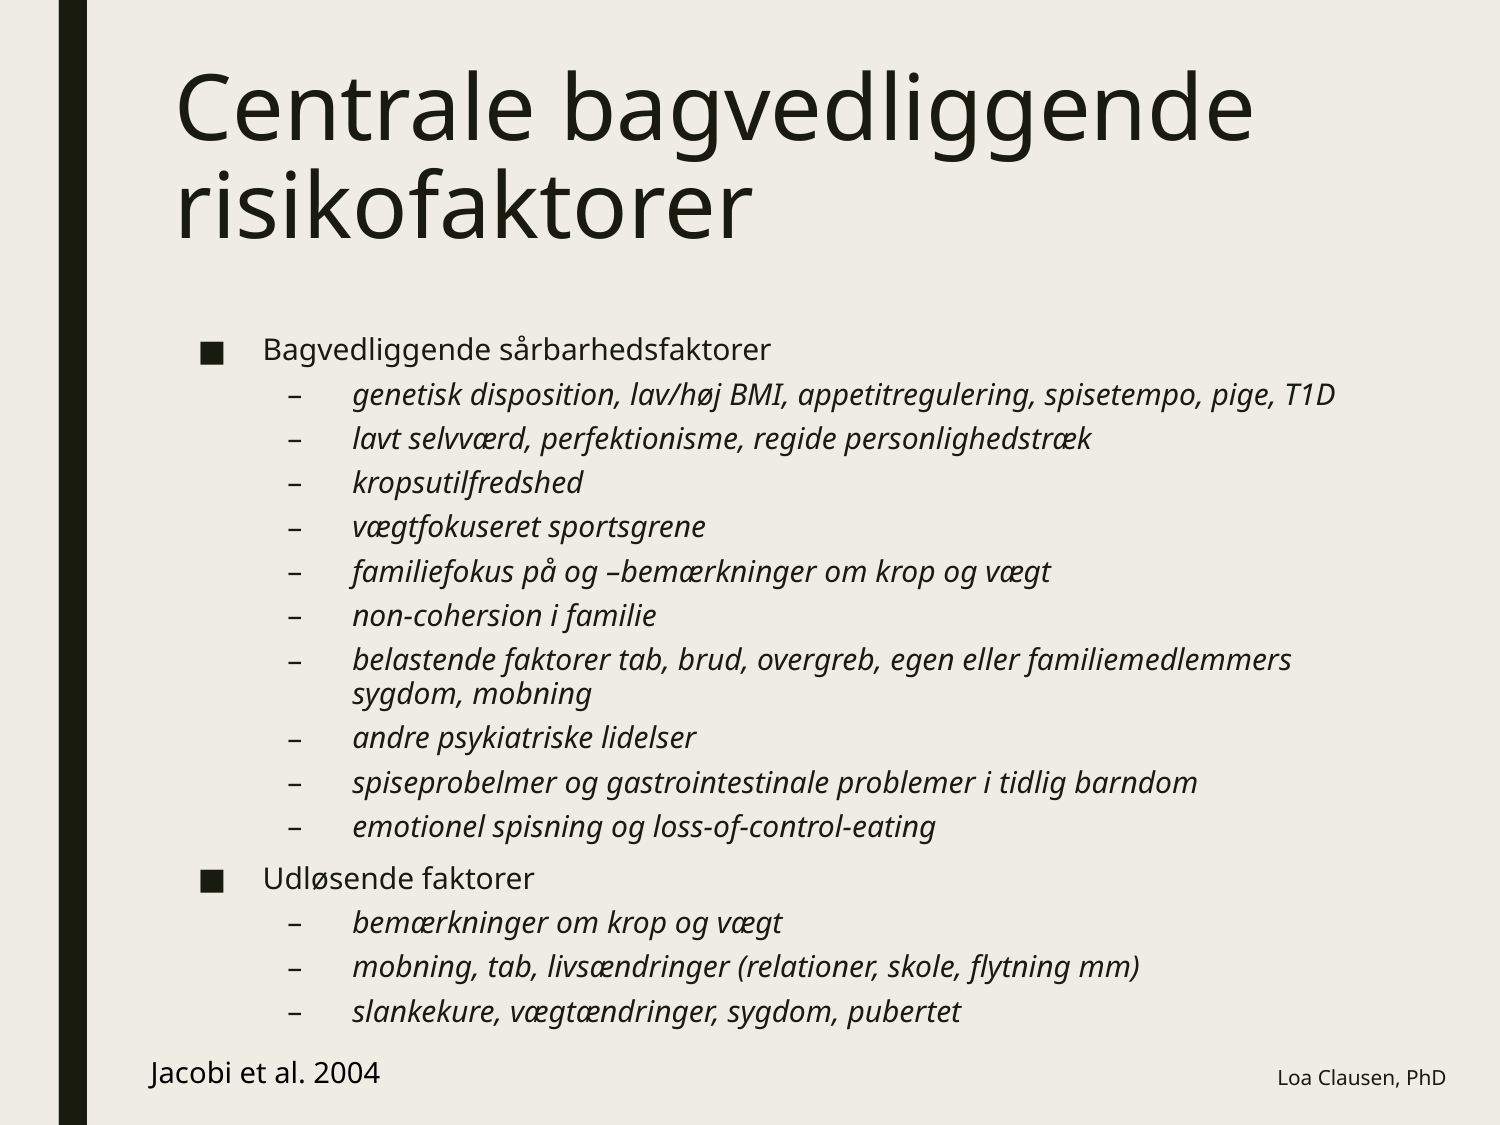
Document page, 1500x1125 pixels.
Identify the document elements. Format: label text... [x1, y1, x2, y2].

title Centrale bagvedliggende risikofaktorer [159, 54, 1341, 299]
list Bagvedliggende sårbarhedsfaktorer genetisk disposition, lav/høj BMI, appetitregulering, spisetempo, pige, T1D lavt selvværd, perfektionisme, regide personlighedstræk kropsutilfredshed vægtfokuseret sportsgrene familiefokus på og –bemærkninger om krop og vægt non-cohersion i familie belastende faktorer tab, brud, overgreb, egen eller familiemedlemmers sygdom, mobning andre psykiatriske lidelser spiseprobelmer og gastrointestinale problemer i tidlig barndom emotionel spisning og loss-of-control-eating Udløsende faktorer bemærkninger om krop og vægt mobning, tab, livsændringer (relationer, skole, flytning mm) slankekure, vægtændringer, sygdom, pubertet [183, 326, 1365, 1047]
text_box Jacobi et al. 2004 [135, 1046, 597, 1097]
footer Loa Clausen, PhD [1262, 1046, 1489, 1107]
